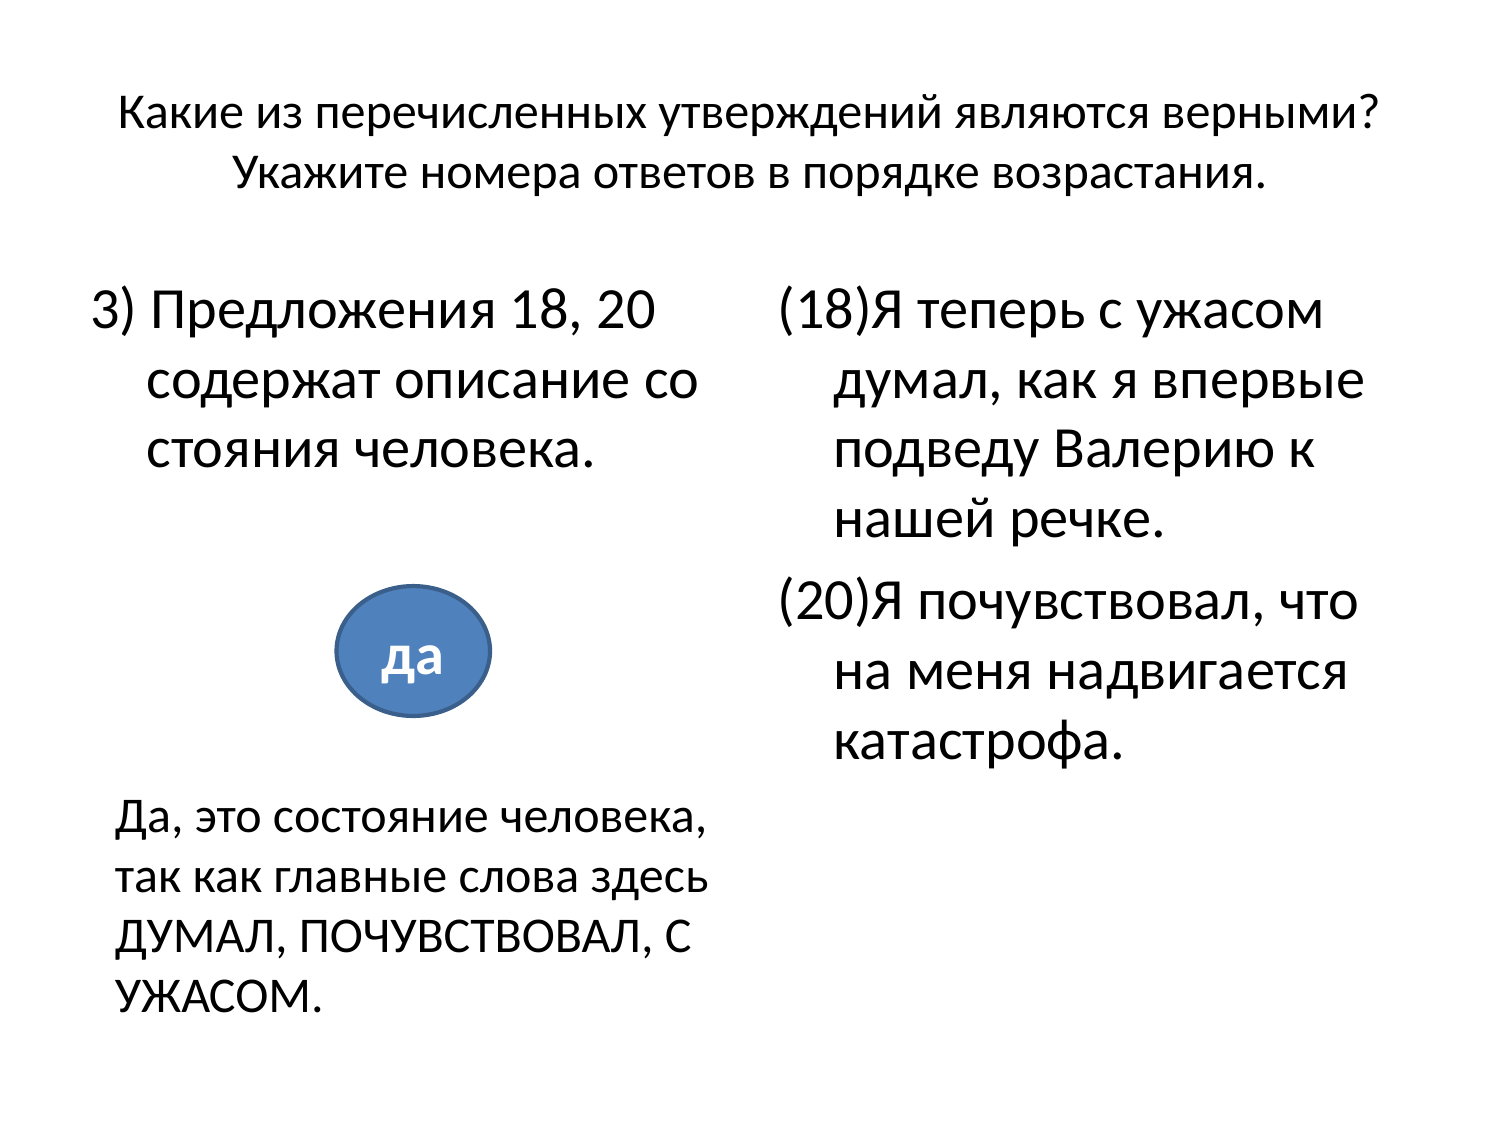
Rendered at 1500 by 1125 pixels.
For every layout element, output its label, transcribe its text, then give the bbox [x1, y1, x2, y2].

text_box Да, это состояние человека, так как главные слова здесь ДУМАЛ, ПОЧУВСТВОВАЛ, С УЖАСОМ. [100, 775, 750, 1030]
list (18)Я те­перь с ужа­сом думал, как я впер­вые под­ве­ду Ва­ле­рию к нашей речке. (20)Я по­чув­ство­вал, что на меня на­дви­га­ет­ся ка­та­стро­фа. [762, 262, 1425, 1005]
list 3) Пред­ло­же­ния 18, 20 со­дер­жат опи­са­ние со­сто­я­ния че­ло­ве­ка. [75, 262, 738, 1005]
title Какие из перечисленных утверждений являются верными? Укажите номера ответов в порядке возрастания. [75, 45, 1425, 233]
text_box да [334, 583, 493, 719]
